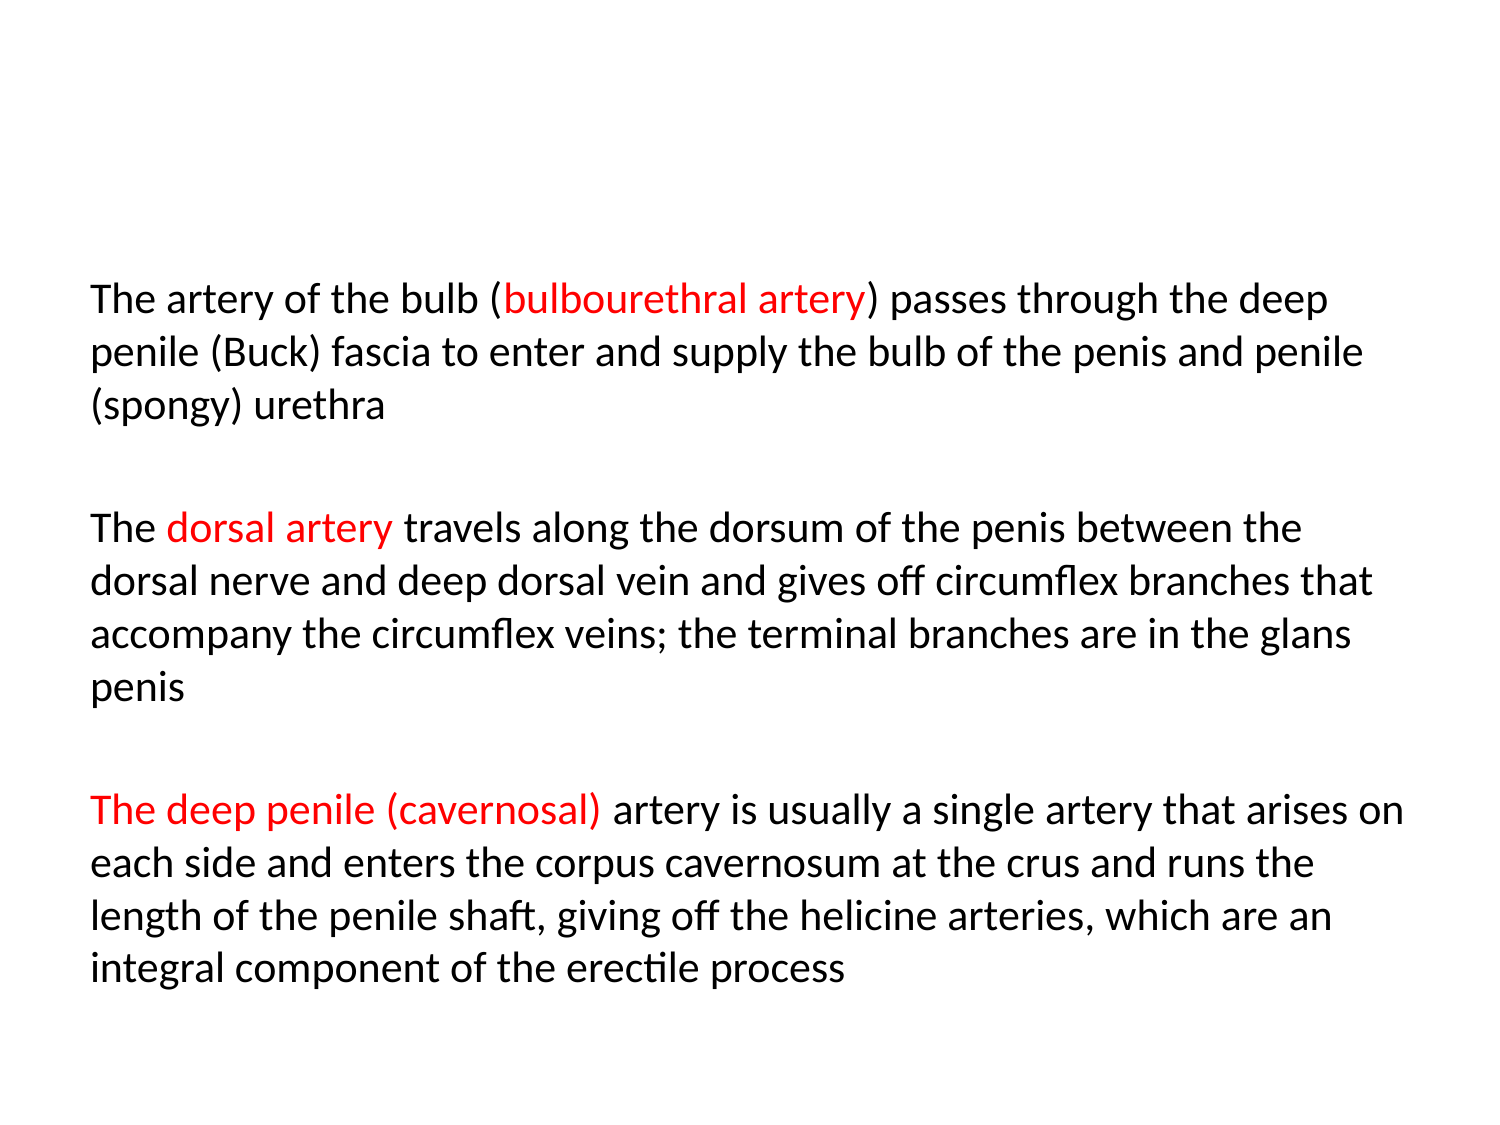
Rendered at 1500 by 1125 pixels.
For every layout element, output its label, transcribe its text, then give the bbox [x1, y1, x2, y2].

list The artery of the bulb (bulbourethral artery) passes through the deep penile (Buck) fascia to enter and supply the bulb of the penis and penile (spongy) urethra The dorsal artery travels along the dorsum of the penis between the dorsal nerve and deep dorsal vein and gives off circumflex branches that accompany the circumflex veins; the terminal branches are in the glans penis The deep penile (cavernosal) artery is usually a single artery that arises on each side and enters the corpus cavernosum at the crus and runs the length of the penile shaft, giving off the helicine arteries, which are an integral component of the erectile process [75, 262, 1425, 1005]
